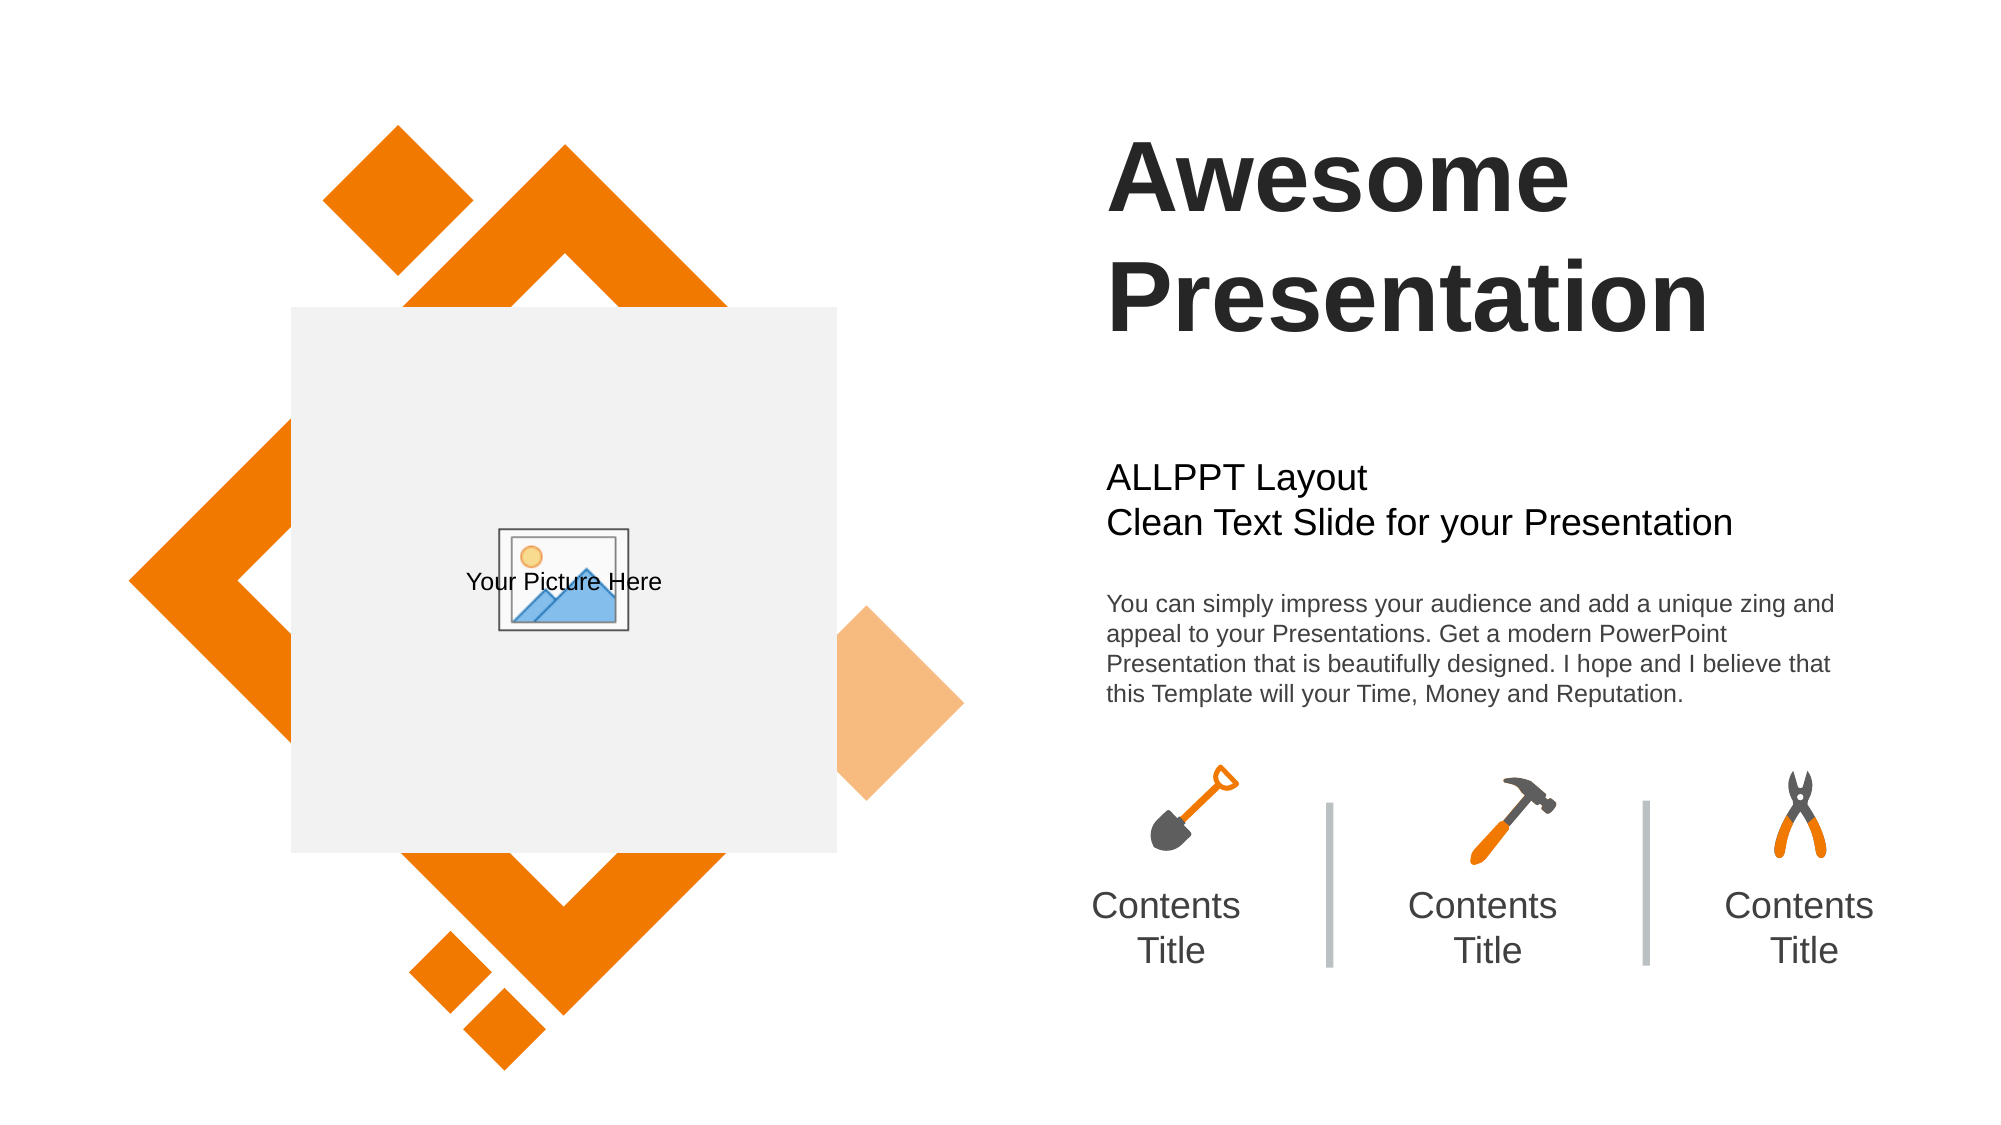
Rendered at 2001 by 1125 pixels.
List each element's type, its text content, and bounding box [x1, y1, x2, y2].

text_box [461, 986, 548, 1073]
text_box [407, 929, 494, 1016]
text_box Contents Title [1049, 873, 1294, 978]
text_box Awesome Presentation [1091, 103, 1974, 359]
text_box Contents Title [1366, 873, 1610, 978]
text_box [400, 142, 730, 307]
text_box [127, 416, 291, 745]
text_box ALLPPT Layout Clean Text Slide for your Presentation [1091, 445, 1822, 550]
text_box [1641, 800, 1651, 967]
text_box [321, 123, 475, 278]
text_box [399, 853, 728, 1018]
text_box You can simply impress your audience and add a unique zing and appeal to your Presentations. Get a modern PowerPoint Presentation that is beautifully designed. I hope and I believe that this Template will your Time, Money and Reputation. [1091, 580, 1890, 715]
text_box [1325, 802, 1334, 969]
text_box Contents Title [1682, 873, 1927, 978]
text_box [1471, 770, 1535, 878]
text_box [1772, 768, 1828, 860]
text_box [1174, 757, 1210, 864]
picture [291, 307, 838, 853]
text_box [838, 603, 966, 803]
